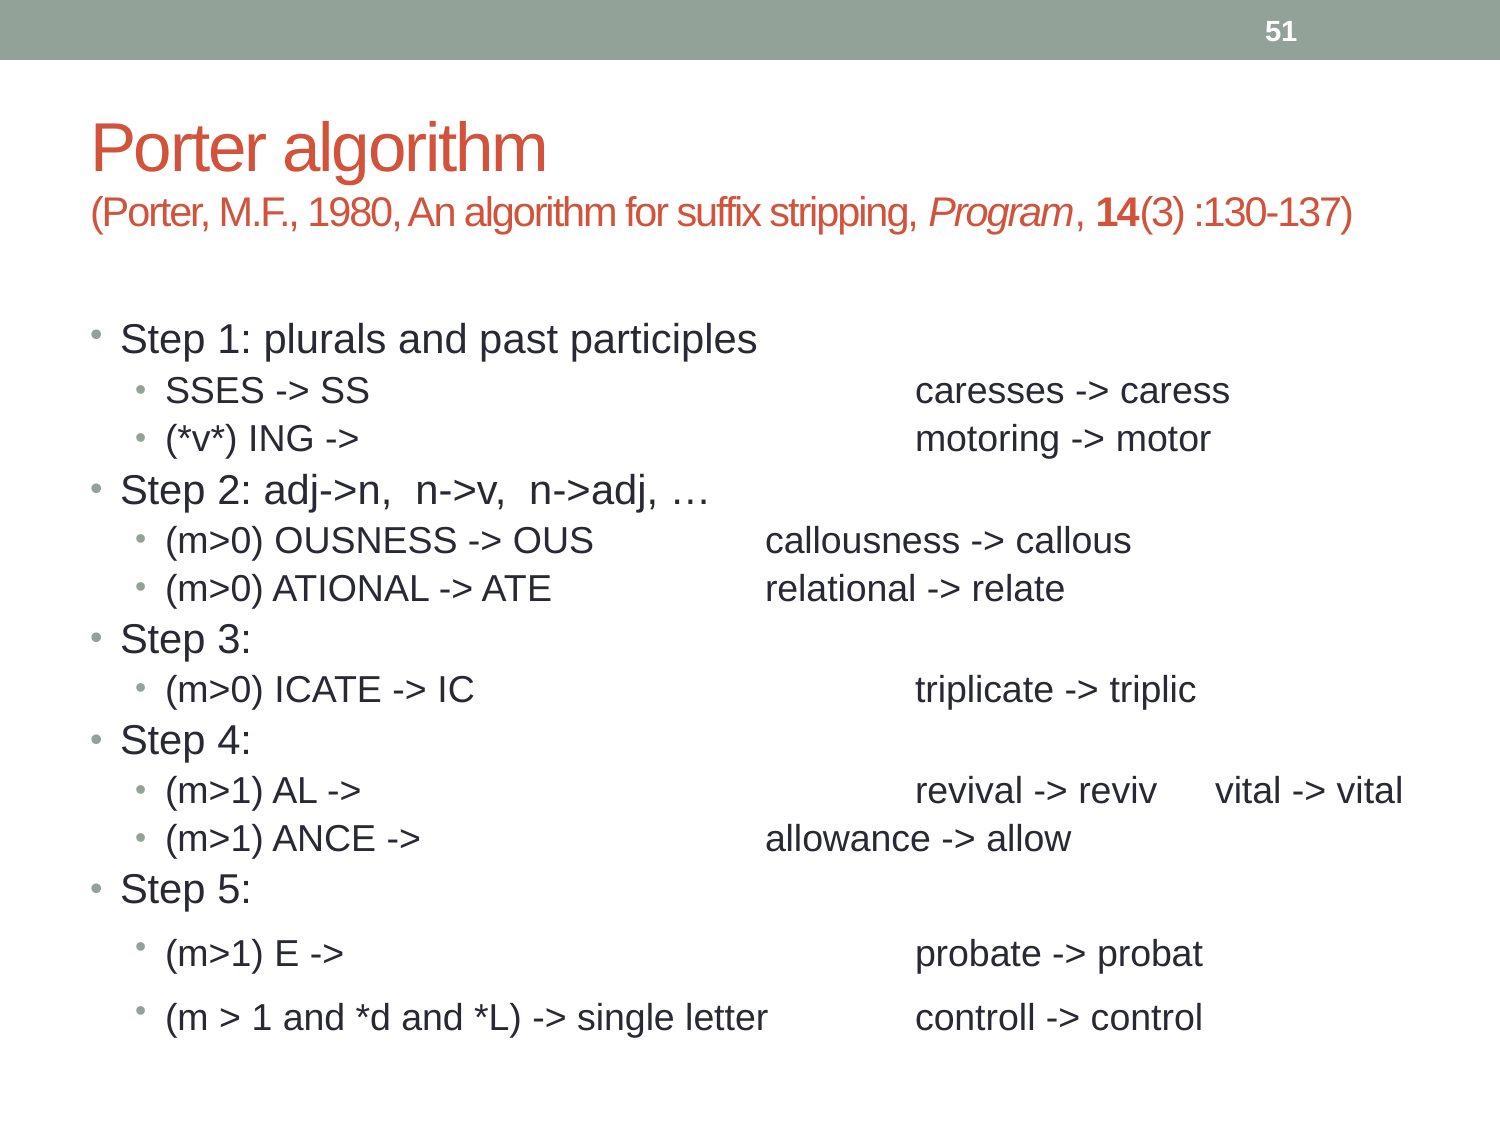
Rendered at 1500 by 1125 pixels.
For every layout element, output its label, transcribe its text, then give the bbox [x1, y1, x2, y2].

title Porter algorithm (Porter, M.F., 1980, An algorithm for suffix stripping, Program, 14(3) :130-137) [75, 87, 1425, 250]
list Step 1: plurals and past participles SSES -> SS caresses -> caress (*v*) ING -> motoring -> motor Step 2: adj->n, n->v, n->adj, … (m>0) OUSNESS -> OUS callousness -> callous (m>0) ATIONAL -> ATE relational -> relate Step 3: (m>0) ICATE -> IC triplicate -> triplic Step 4: (m>1) AL -> revival -> reviv vital -> vital (m>1) ANCE -> allowance -> allow Step 5: (m>1) E -> probate -> probat (m > 1 and *d and *L) -> single letter controll -> control [75, 302, 1469, 1094]
slide_number 51 [1250, 3, 1425, 57]
